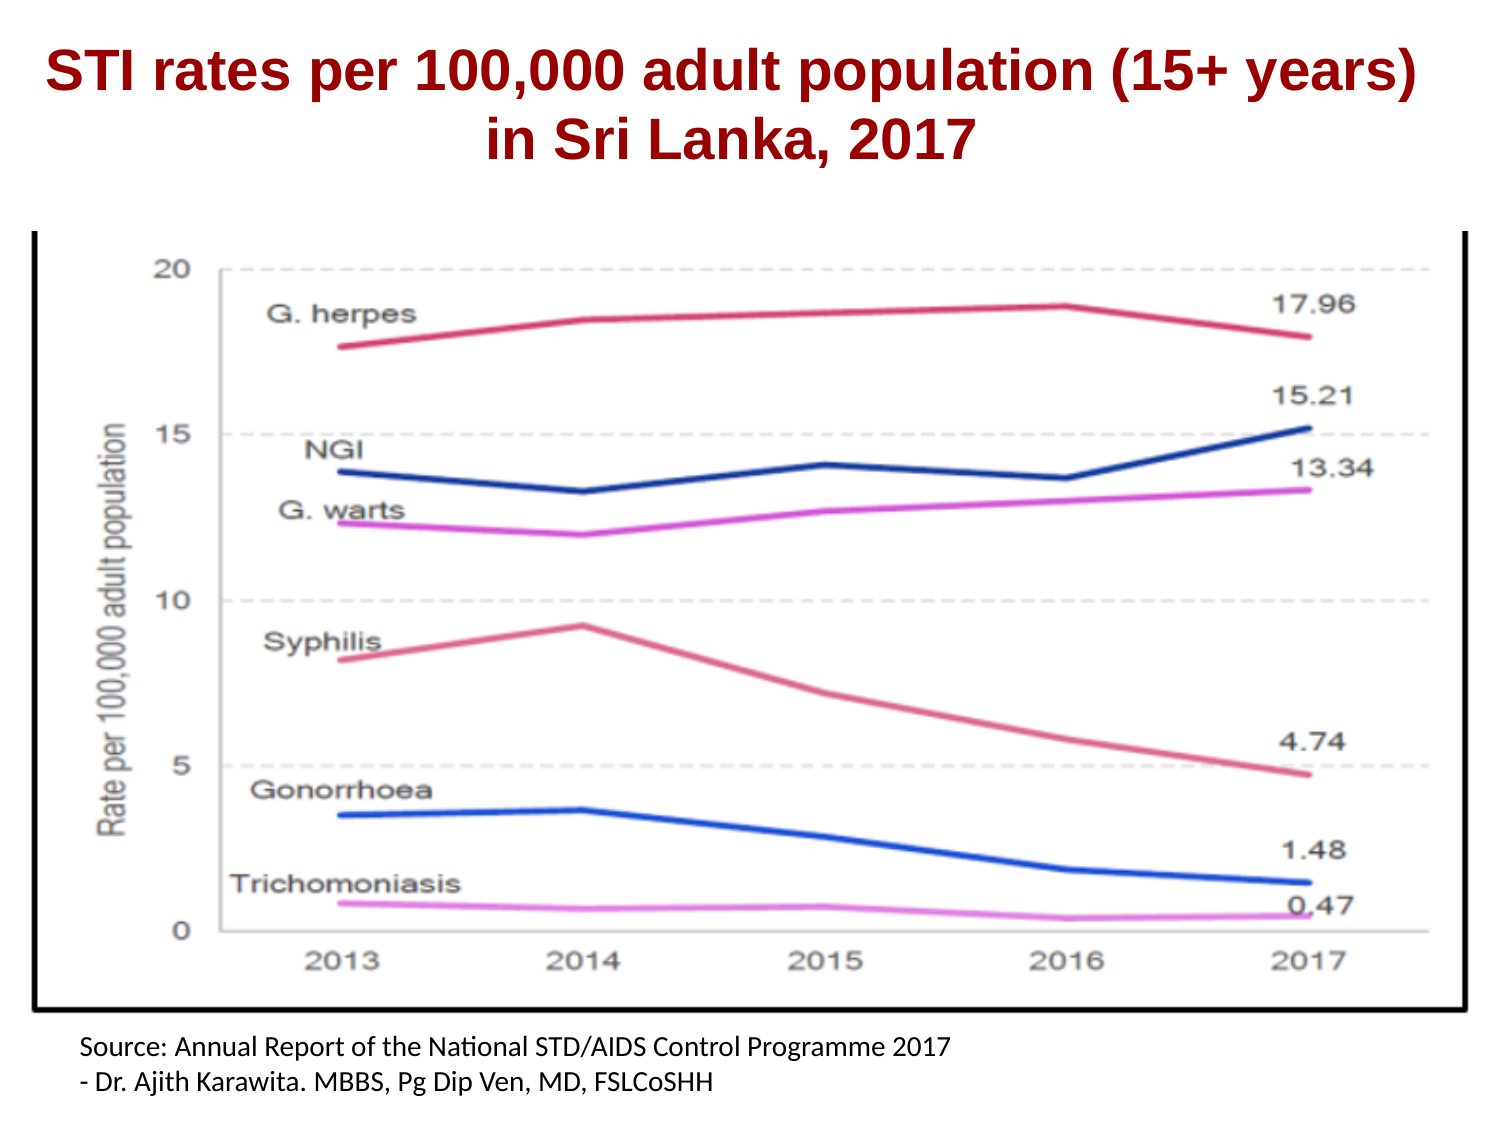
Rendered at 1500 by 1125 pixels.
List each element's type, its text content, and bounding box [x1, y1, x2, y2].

title STI rates per 100,000 adult population (15+ years) in Sri Lanka, 2017 [5, 0, 1459, 204]
picture [17, 231, 1495, 1036]
text_box Source: Annual Report of the National STD/AIDS Control Programme 2017 - Dr. Ajith Karawita. MBBS, Pg Dip Ven, MD, FSLCoSHH [64, 1044, 1459, 1105]
